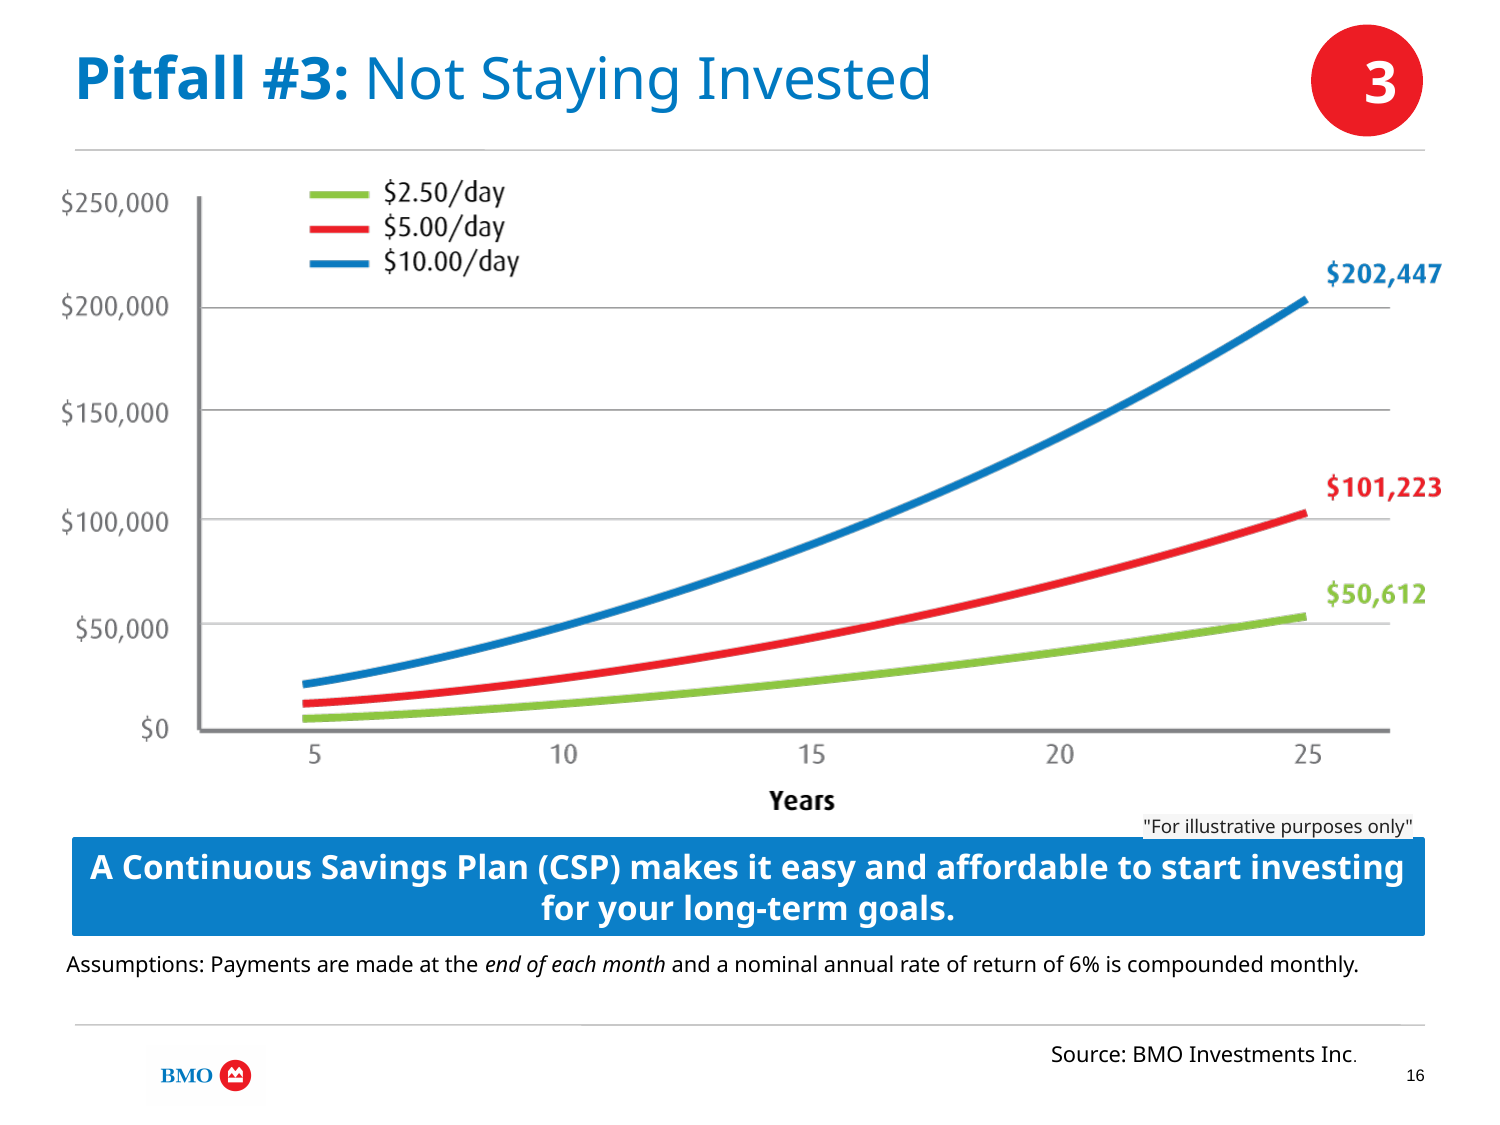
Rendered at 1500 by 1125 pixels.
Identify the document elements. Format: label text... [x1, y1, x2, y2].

text_box A Continuous Savings Plan (CSP) makes it easy and affordable to start investing for your long-term goals. [74, 847, 1423, 934]
picture [146, 1045, 266, 1106]
slide_number 16 [1350, 1025, 1425, 1125]
text_box 3 [1357, 37, 1379, 117]
text_box [1310, 23, 1424, 117]
text_box Pitfall #3: Not Staying Invested [74, 1, 1266, 117]
text_box Assumptions: Payments are made at the end of each month and a nominal annual rate of return of 6% is compounded monthly. [51, 943, 1388, 985]
picture [5, 118, 1500, 840]
text_box Source: BMO Investments Inc. [1051, 1040, 1368, 1110]
